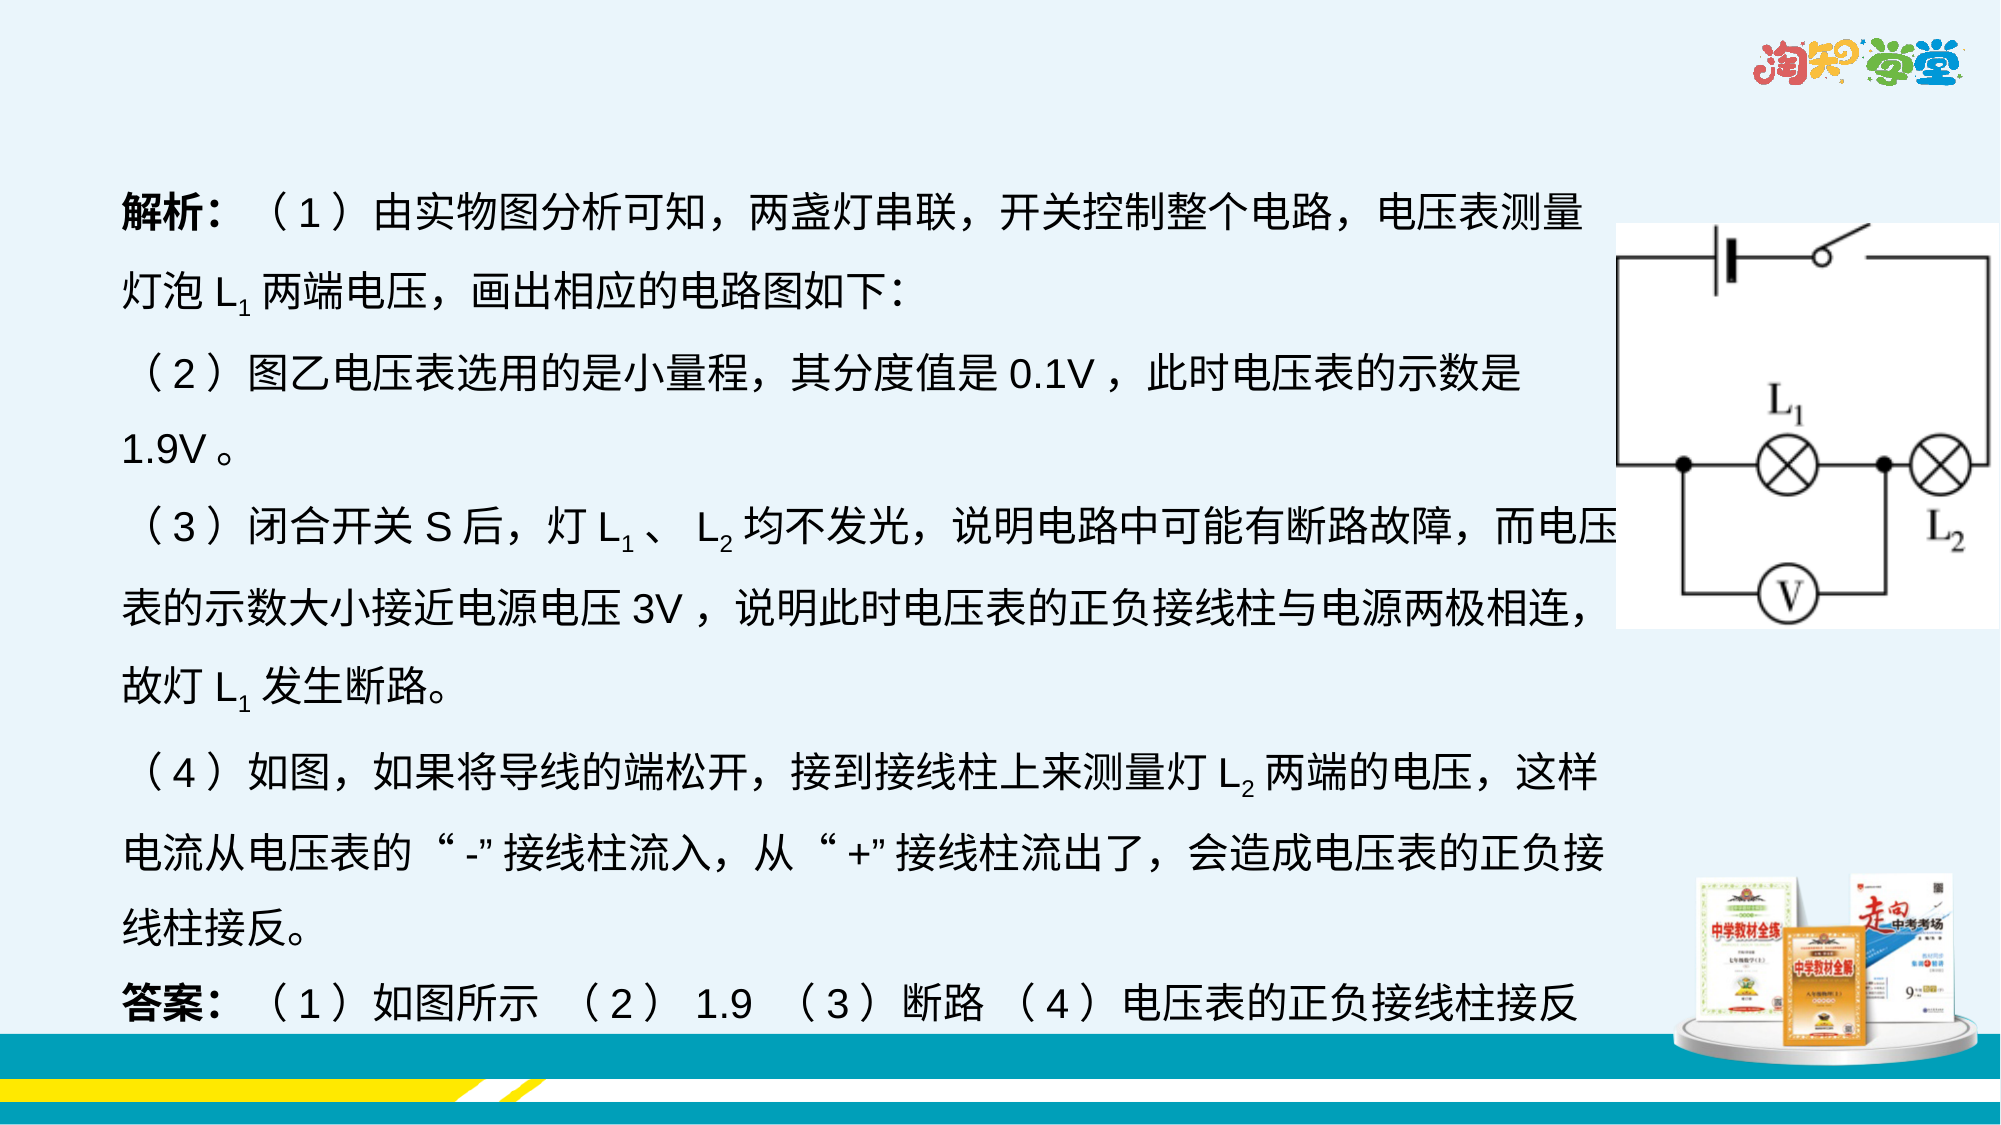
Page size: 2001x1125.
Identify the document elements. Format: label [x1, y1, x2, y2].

picture [0, 805, 2001, 1125]
picture [1741, 26, 1973, 98]
picture [1616, 223, 1999, 629]
